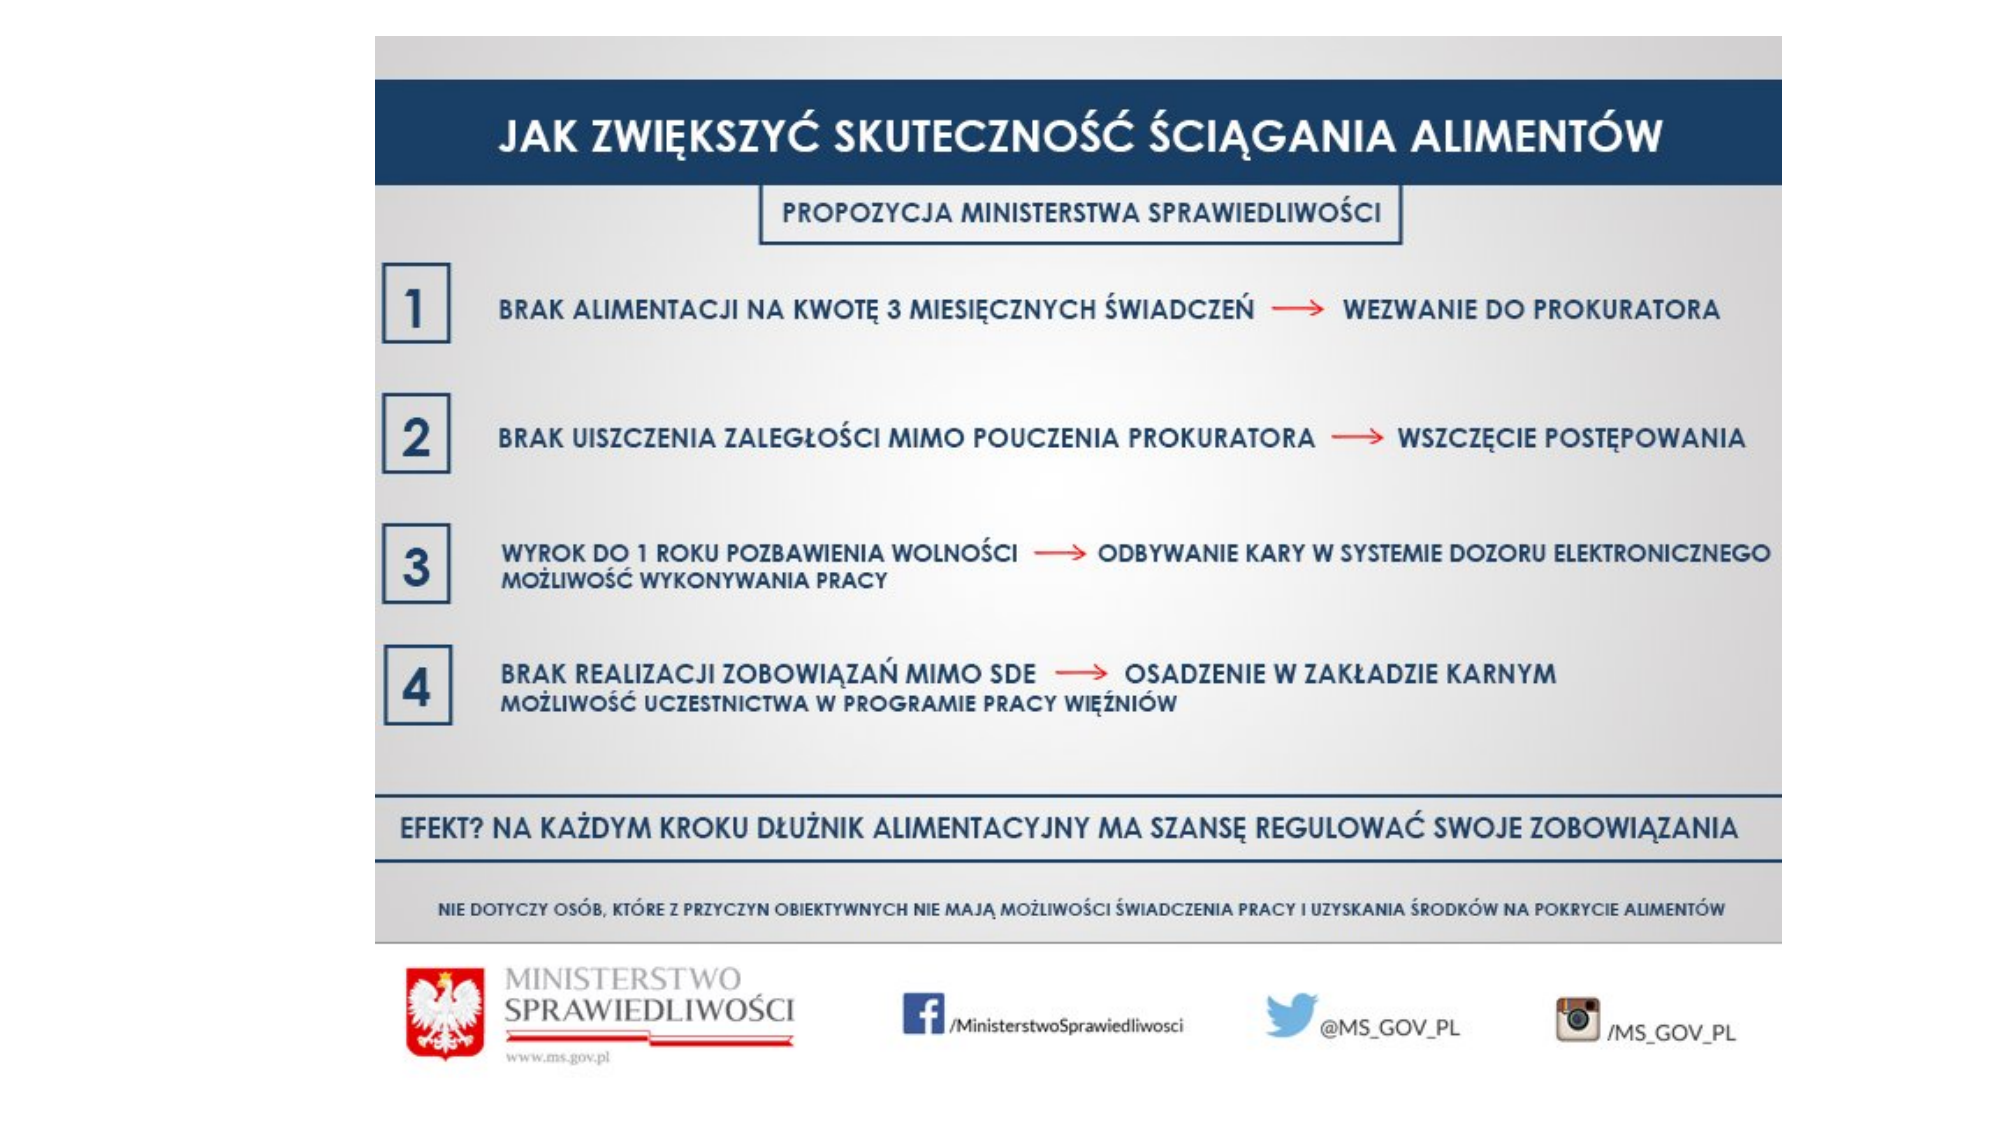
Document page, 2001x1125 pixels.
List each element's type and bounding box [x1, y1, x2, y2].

picture [374, 36, 1782, 1092]
